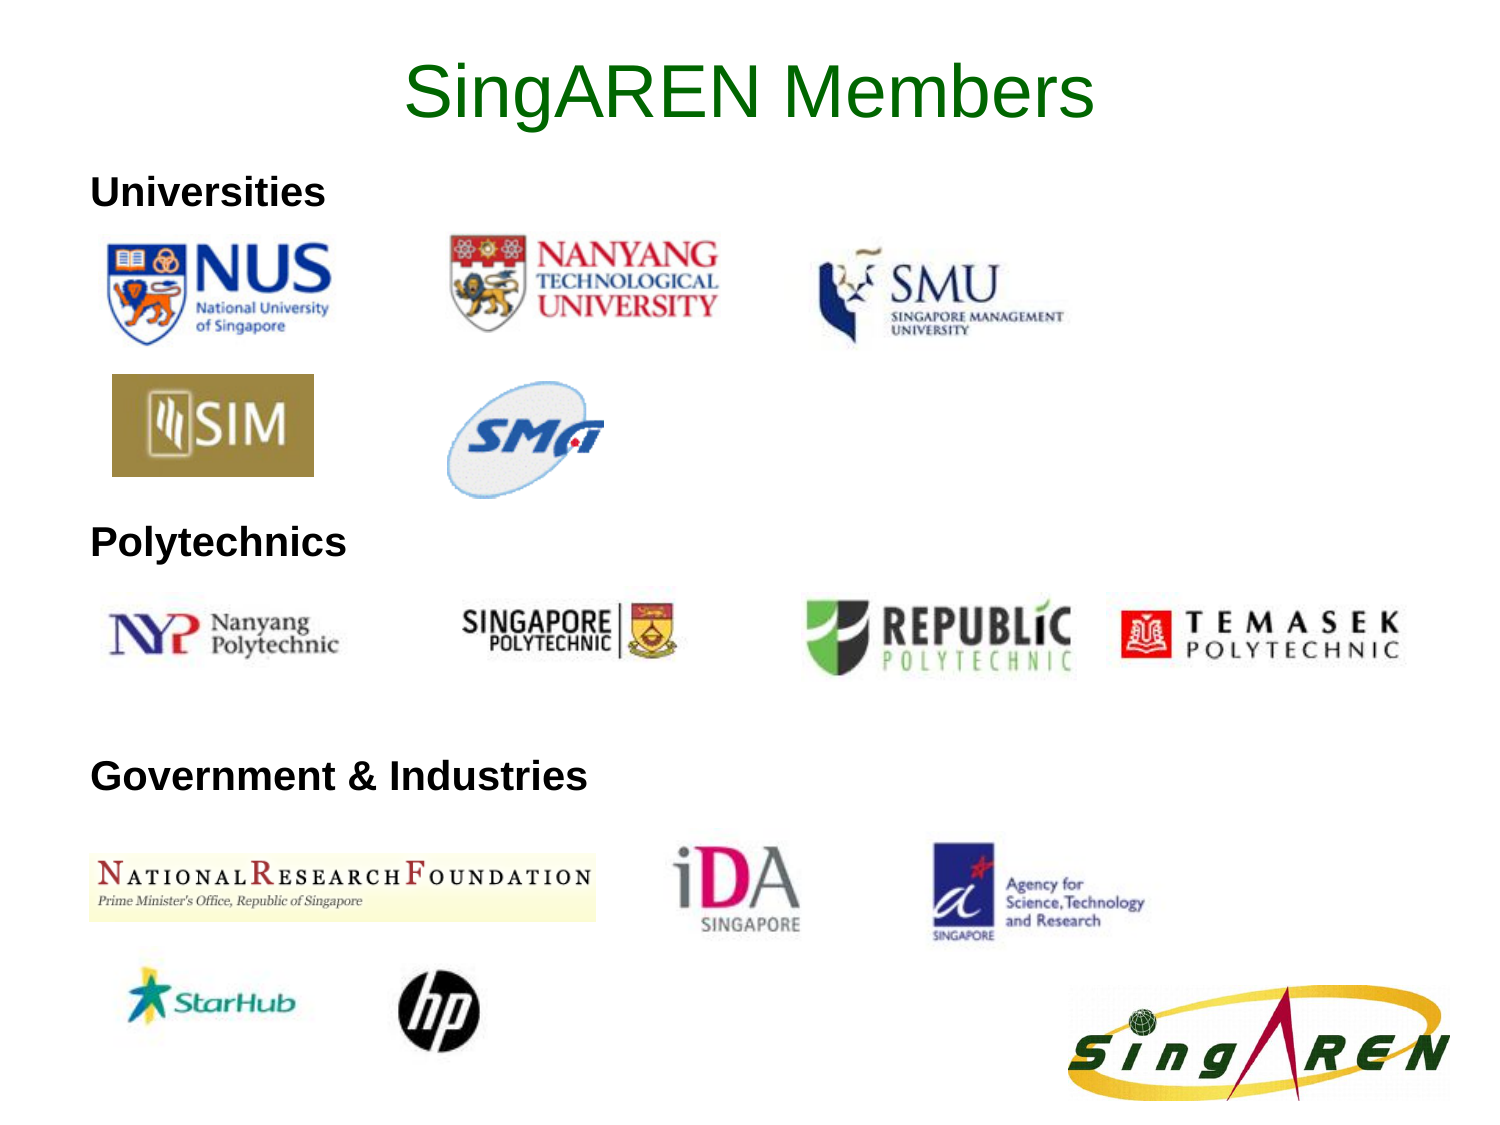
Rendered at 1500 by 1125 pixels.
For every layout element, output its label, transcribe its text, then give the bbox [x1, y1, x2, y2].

picture [89, 945, 552, 1072]
picture [801, 592, 1078, 683]
picture [784, 224, 1095, 363]
picture [74, 592, 380, 683]
picture [98, 234, 341, 354]
picture [112, 374, 315, 477]
picture [445, 231, 722, 334]
picture [424, 586, 721, 681]
picture [1068, 985, 1450, 1101]
picture [89, 853, 596, 922]
picture [638, 828, 851, 947]
picture [899, 831, 1176, 952]
list Universities Polytechnics Government & Industries [75, 157, 1425, 988]
title SingAREN Members [75, 12, 1425, 157]
picture [1106, 592, 1421, 683]
picture [447, 381, 605, 499]
